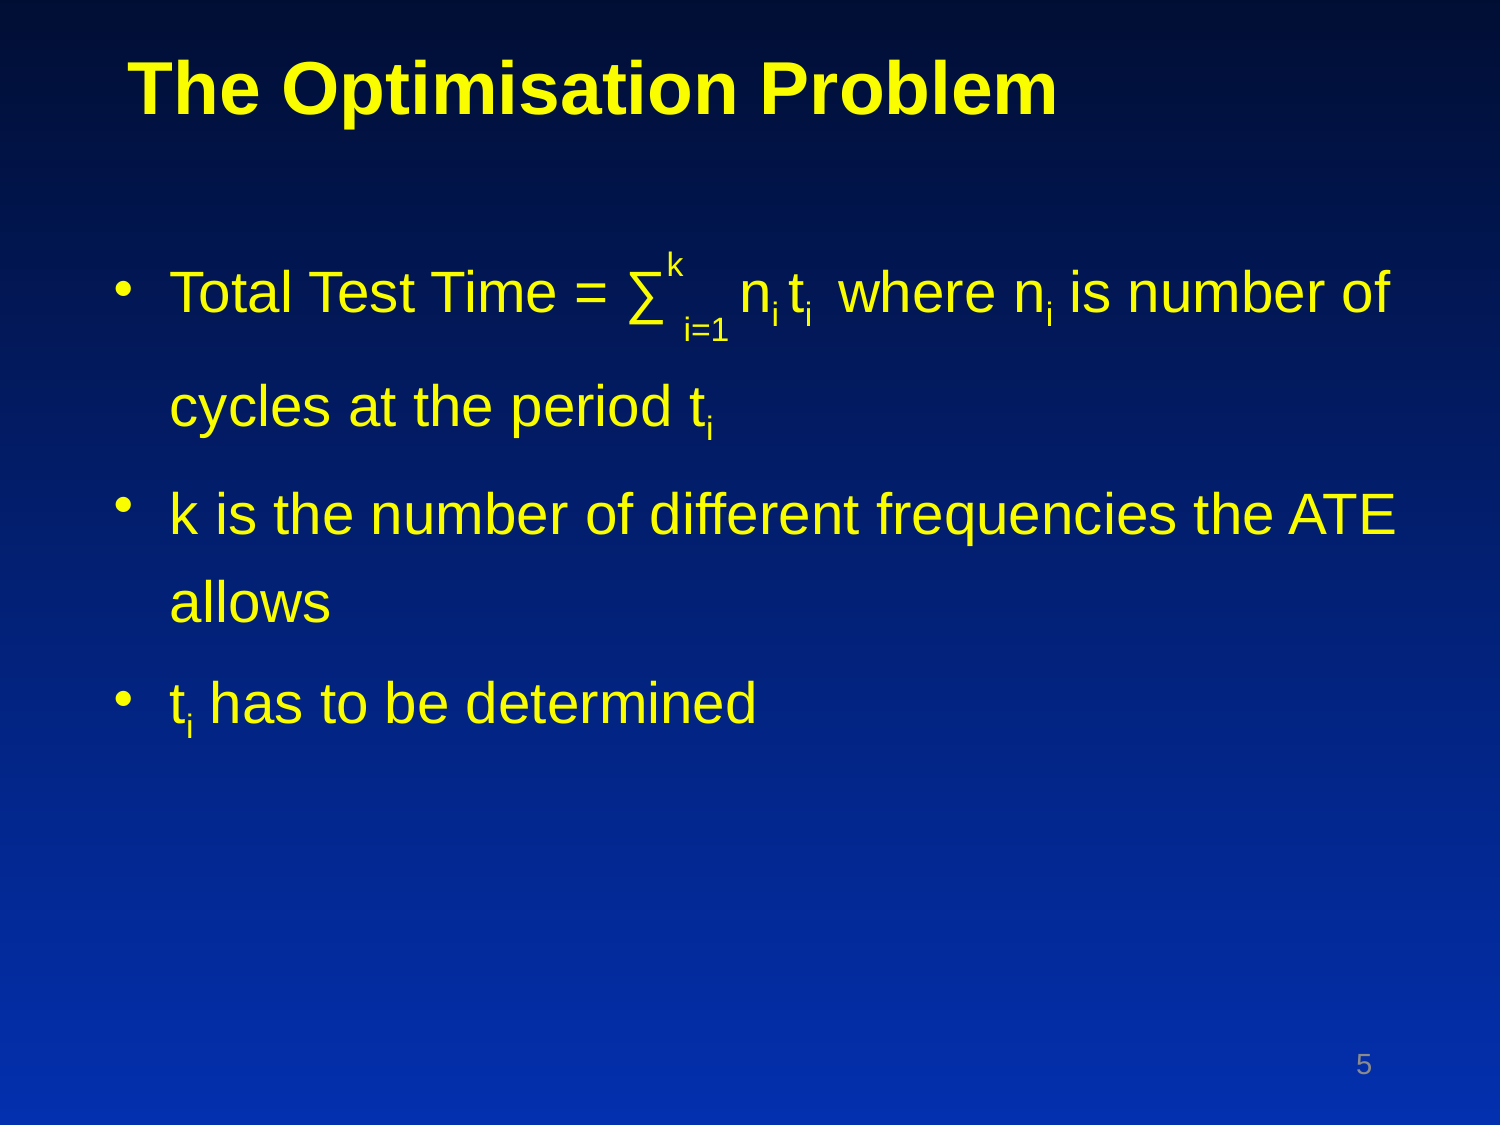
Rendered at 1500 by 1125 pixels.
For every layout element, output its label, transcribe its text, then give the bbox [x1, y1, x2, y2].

title The Optimisation Problem [112, 37, 1388, 138]
slide_number 5 [1074, 1024, 1388, 1101]
list Total Test Time = ∑ki=1 ni ti where ni is number of cycles at the period ti k is the number of different frequencies the ATE allows ti has to be determined [53, 201, 1459, 1101]
